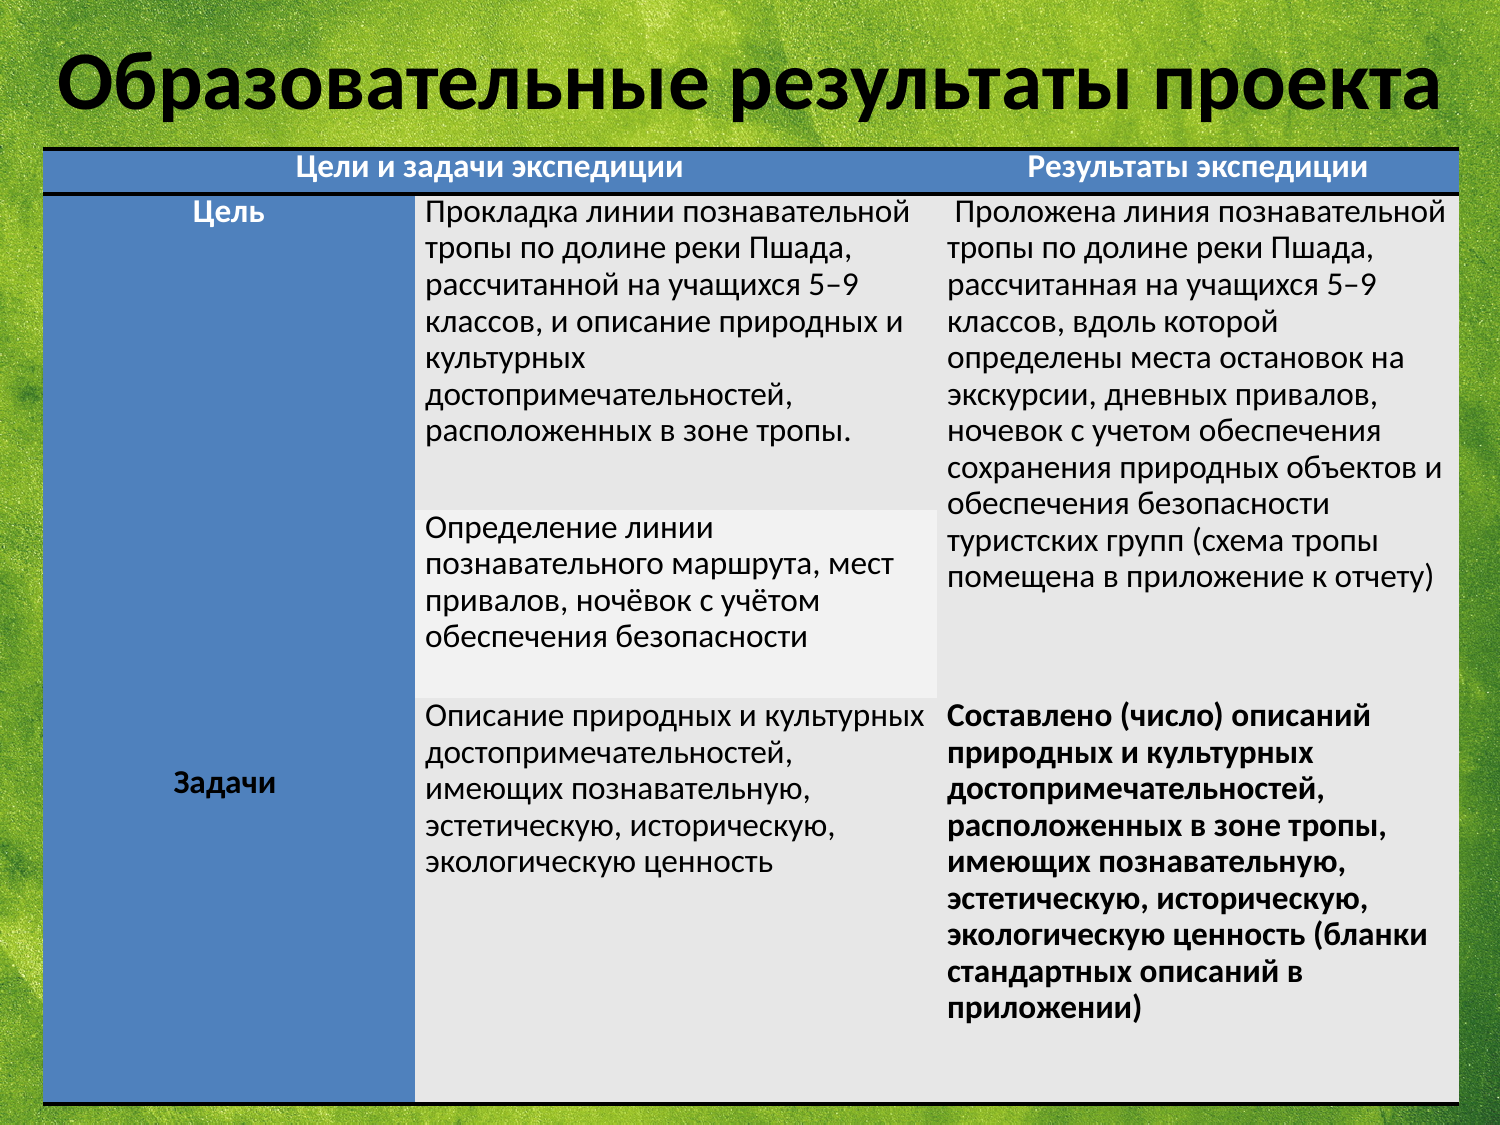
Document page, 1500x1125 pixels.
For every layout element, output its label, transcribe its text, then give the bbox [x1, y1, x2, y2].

text_box Образовательные результаты проекта [0, 19, 1500, 134]
table_cell Цель [43, 196, 415, 510]
table_cell Задачи [43, 510, 415, 1102]
table_cell Проложена линия познавательной тропы по долине реки Пшада, рассчитанная на учащихся 5–9 классов, вдоль которой определены места остановок на экскурсии, дневных привалов, ночевок с учетом обеспечения сохранения природных объектов и обеспечения безопасности туристских групп (схема тропы помещена в приложение к отчету) [937, 196, 1459, 698]
table_cell Прокладка линии познавательной тропы по долине реки Пшада, рассчитанной на учащихся 5–9 классов, и описание природных и культурных достопримечательностей, расположенных в зоне тропы. [415, 196, 937, 510]
table_cell Составлено (число) описаний природных и культурных достопримечательностей, расположенных в зоне тропы, имеющих познавательную, эстетическую, историческую, экологическую ценность (бланки стандартных описаний в приложении) [937, 698, 1459, 1102]
table_header Результаты экспедиции [937, 151, 1459, 192]
table_header Цели и задачи экспедиции [43, 151, 937, 192]
table_cell Определение линии познавательного маршрута, мест привалов, ночёвок с учётом обеспечения безопасности [415, 510, 937, 698]
table_cell Описание природных и культурных достопримечательностей, имеющих познавательную, эстетическую, историческую, экологическую ценность [415, 698, 937, 1102]
